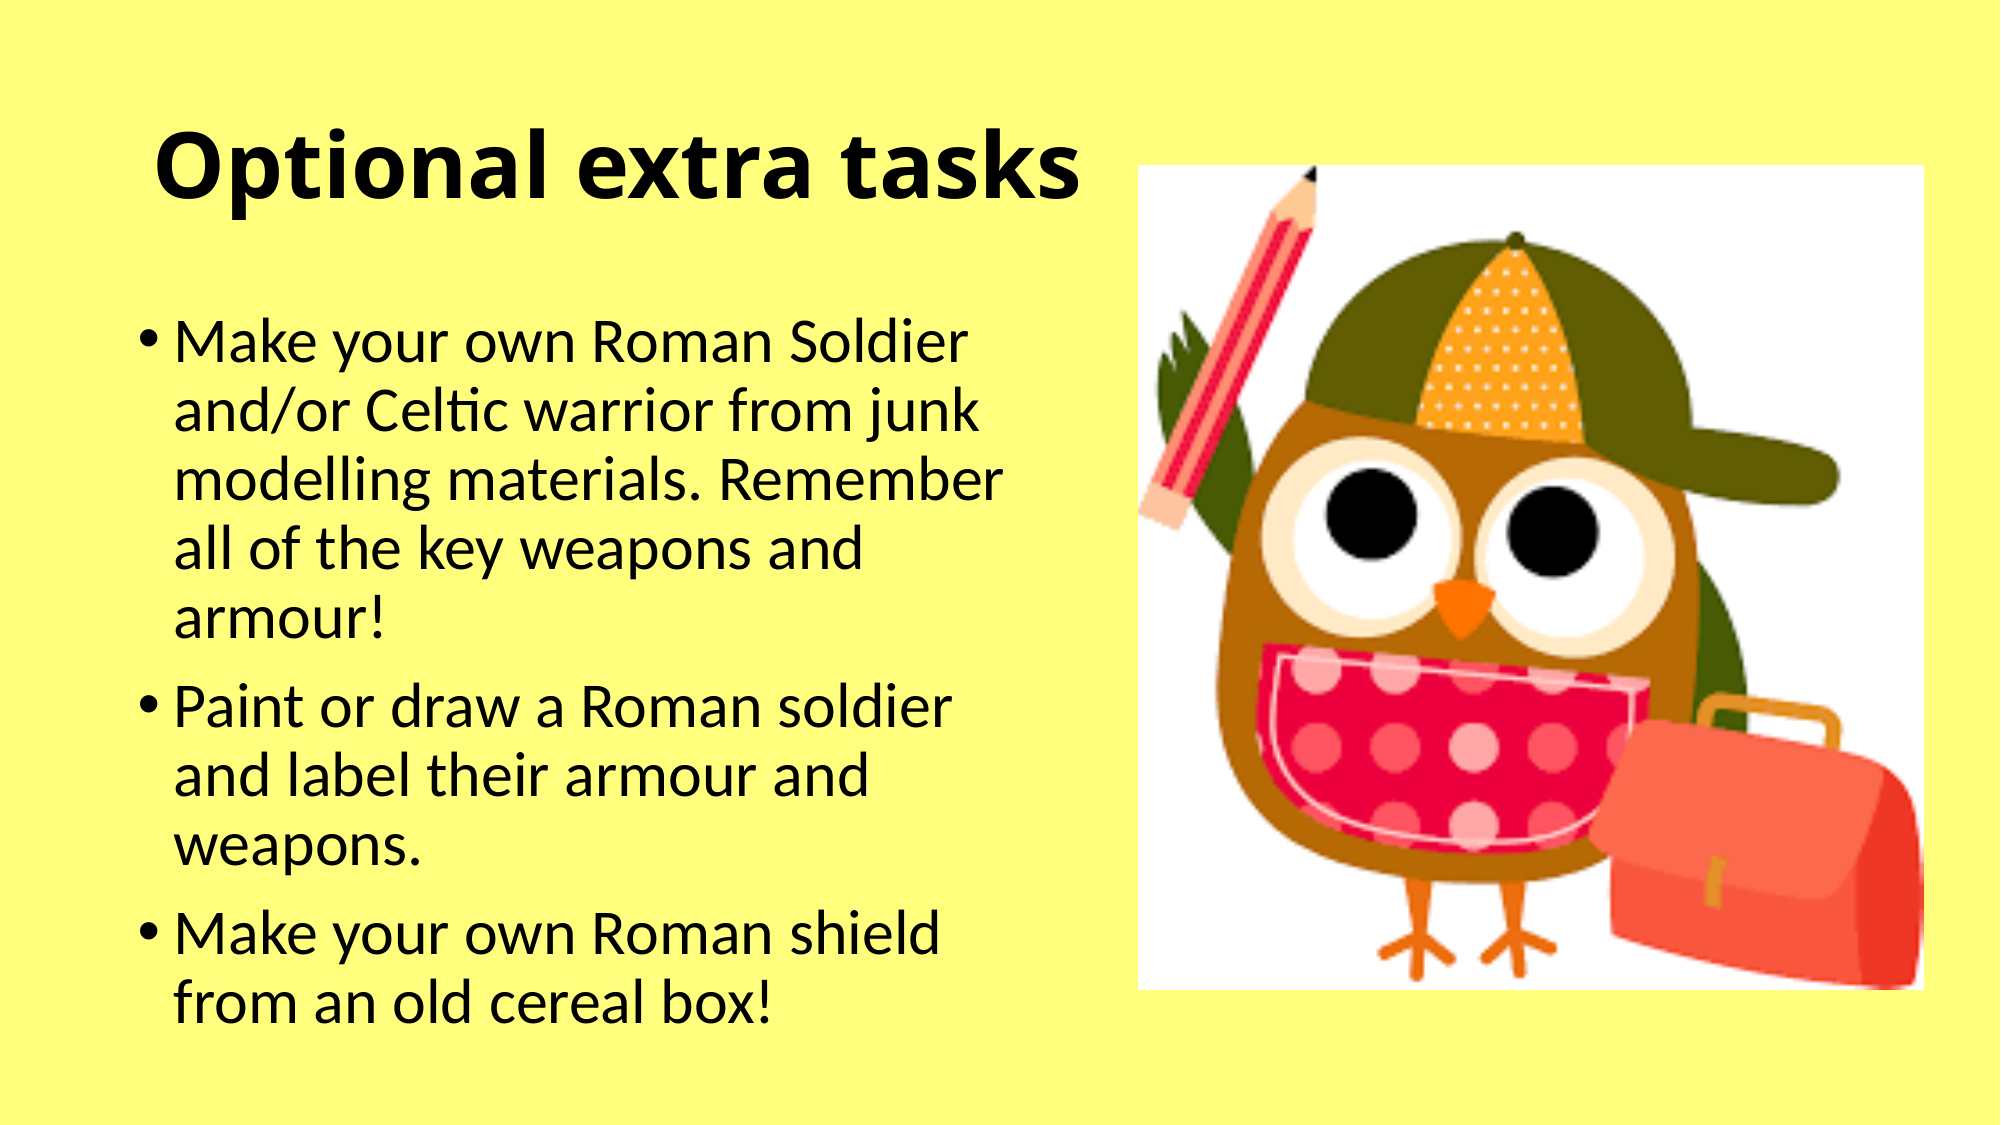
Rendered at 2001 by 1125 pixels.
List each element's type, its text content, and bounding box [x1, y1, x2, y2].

picture [1138, 165, 1924, 990]
list Make your own Roman Soldier and/or Celtic warrior from junk modelling materials. Remember all of the key weapons and armour! Paint or draw a Roman soldier and label their armour and weapons. Make your own Roman shield from an old cereal box! [122, 299, 1052, 1049]
title Optional extra tasks [137, 59, 1867, 278]
